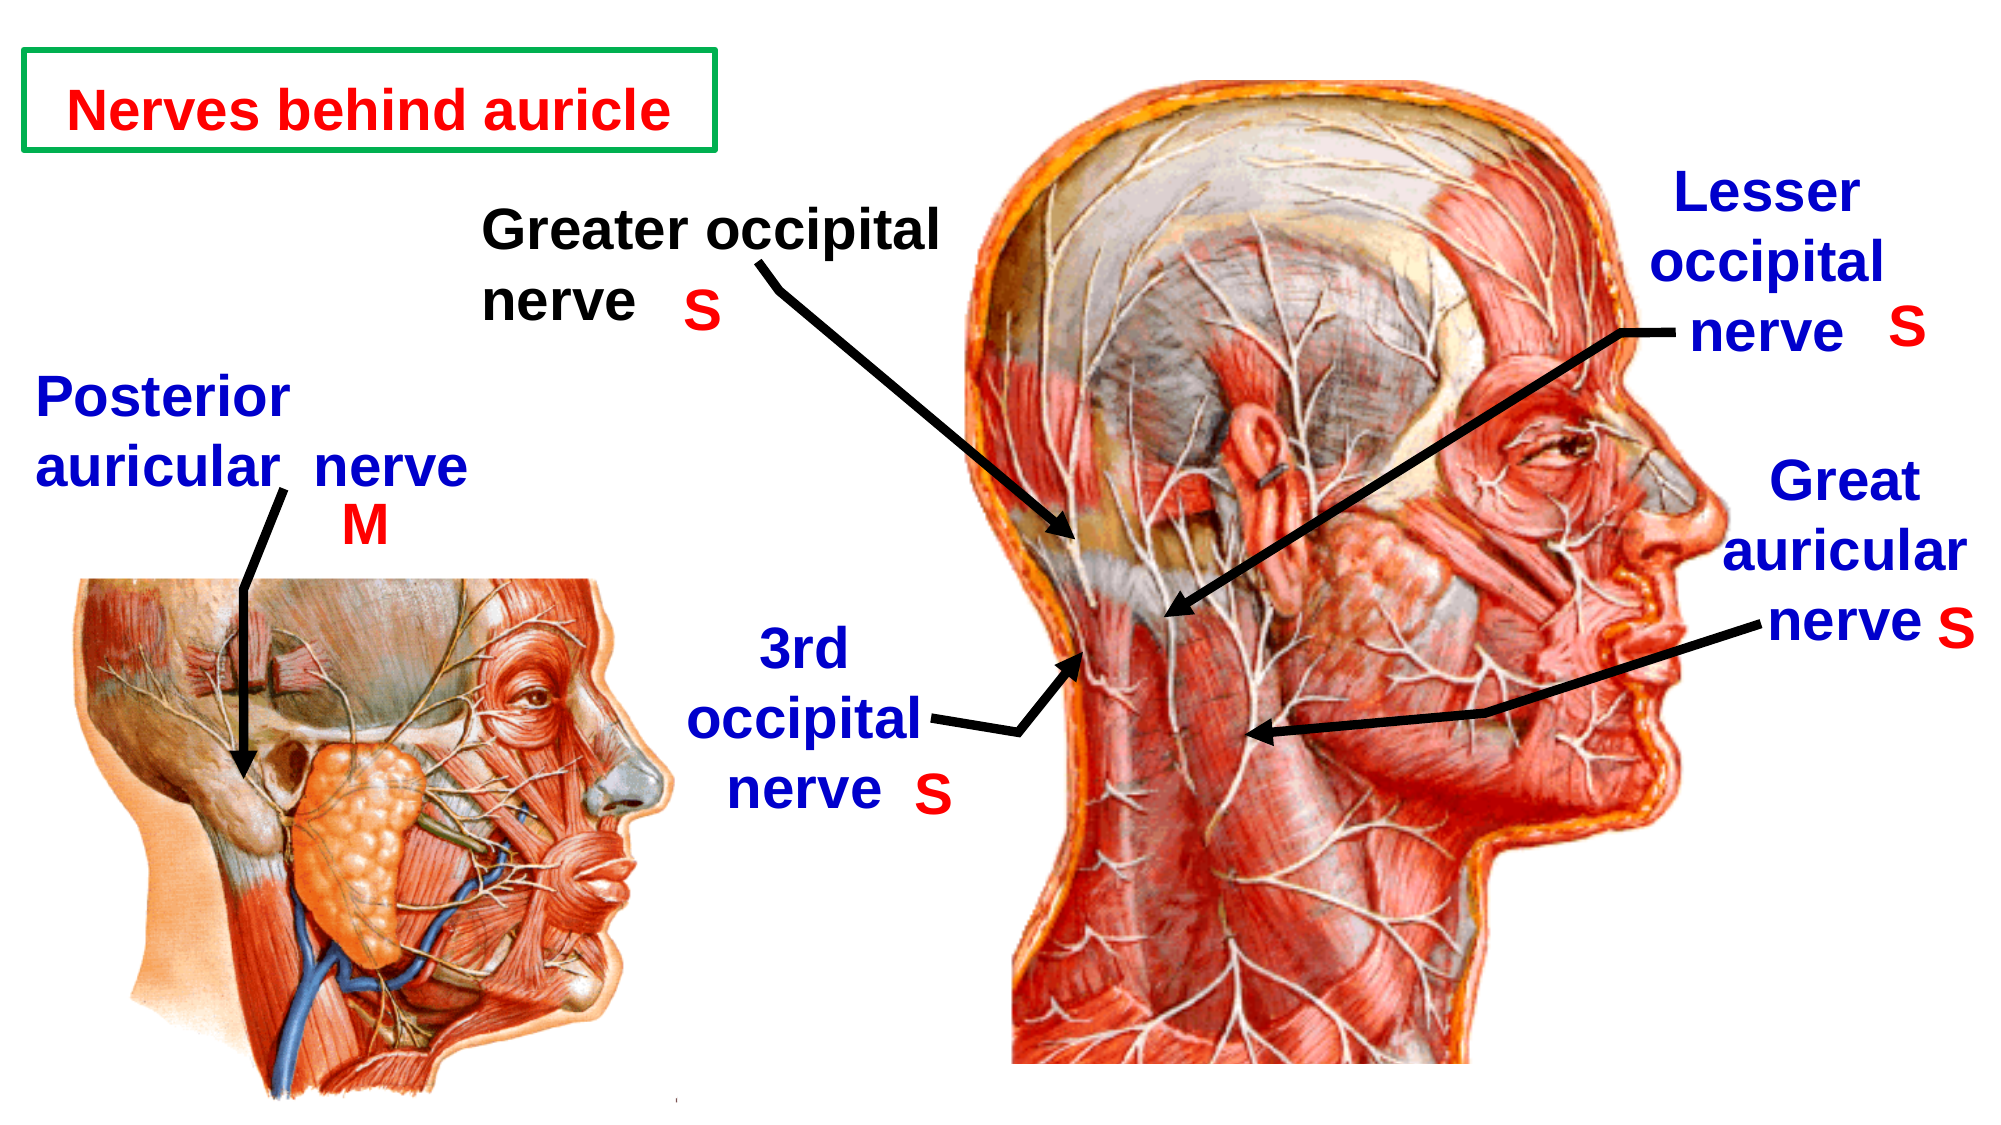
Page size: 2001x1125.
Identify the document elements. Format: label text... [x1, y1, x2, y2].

text_box M [326, 478, 432, 562]
text_box S [668, 264, 805, 350]
text_box Posterior auricular nerve [20, 350, 519, 562]
text_box S [1923, 583, 2000, 668]
text_box Lesser occipital nerve [1779, 145, 1974, 274]
text_box Greater occipital nerve [467, 184, 849, 269]
text_box Great auricular nerve [1779, 435, 2000, 564]
text_box 3rd occipital nerve [682, 603, 849, 732]
picture [52, 563, 678, 1105]
text_box Nerves behind auricle [23, 49, 715, 150]
text_box S [1873, 281, 1974, 366]
picture [854, 80, 1776, 1064]
